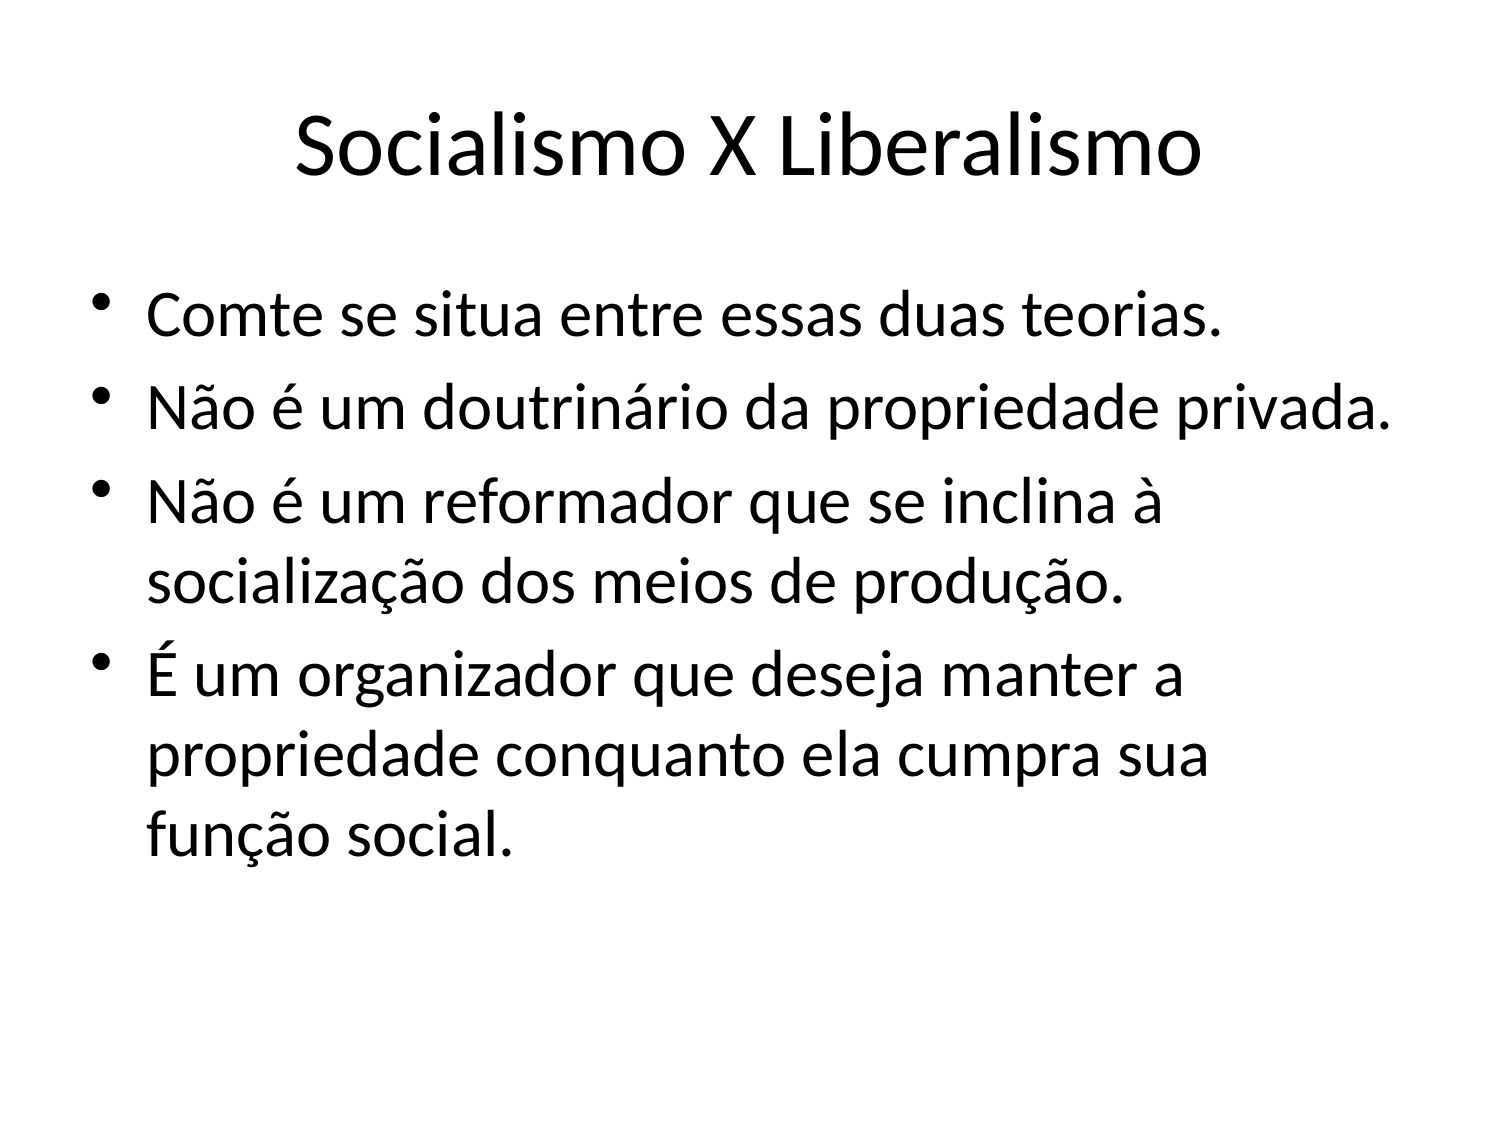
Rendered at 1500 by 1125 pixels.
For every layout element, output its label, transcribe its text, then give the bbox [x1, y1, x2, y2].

title Socialismo X Liberalismo [74, 44, 1426, 233]
list Comte se situa entre essas duas teorias. Não é um doutrinário da propriedade privada. Não é um reformador que se inclina à socialização dos meios de produção. É um organizador que deseja manter a propriedade conquanto ela cumpra sua função social. [74, 262, 1426, 1006]
